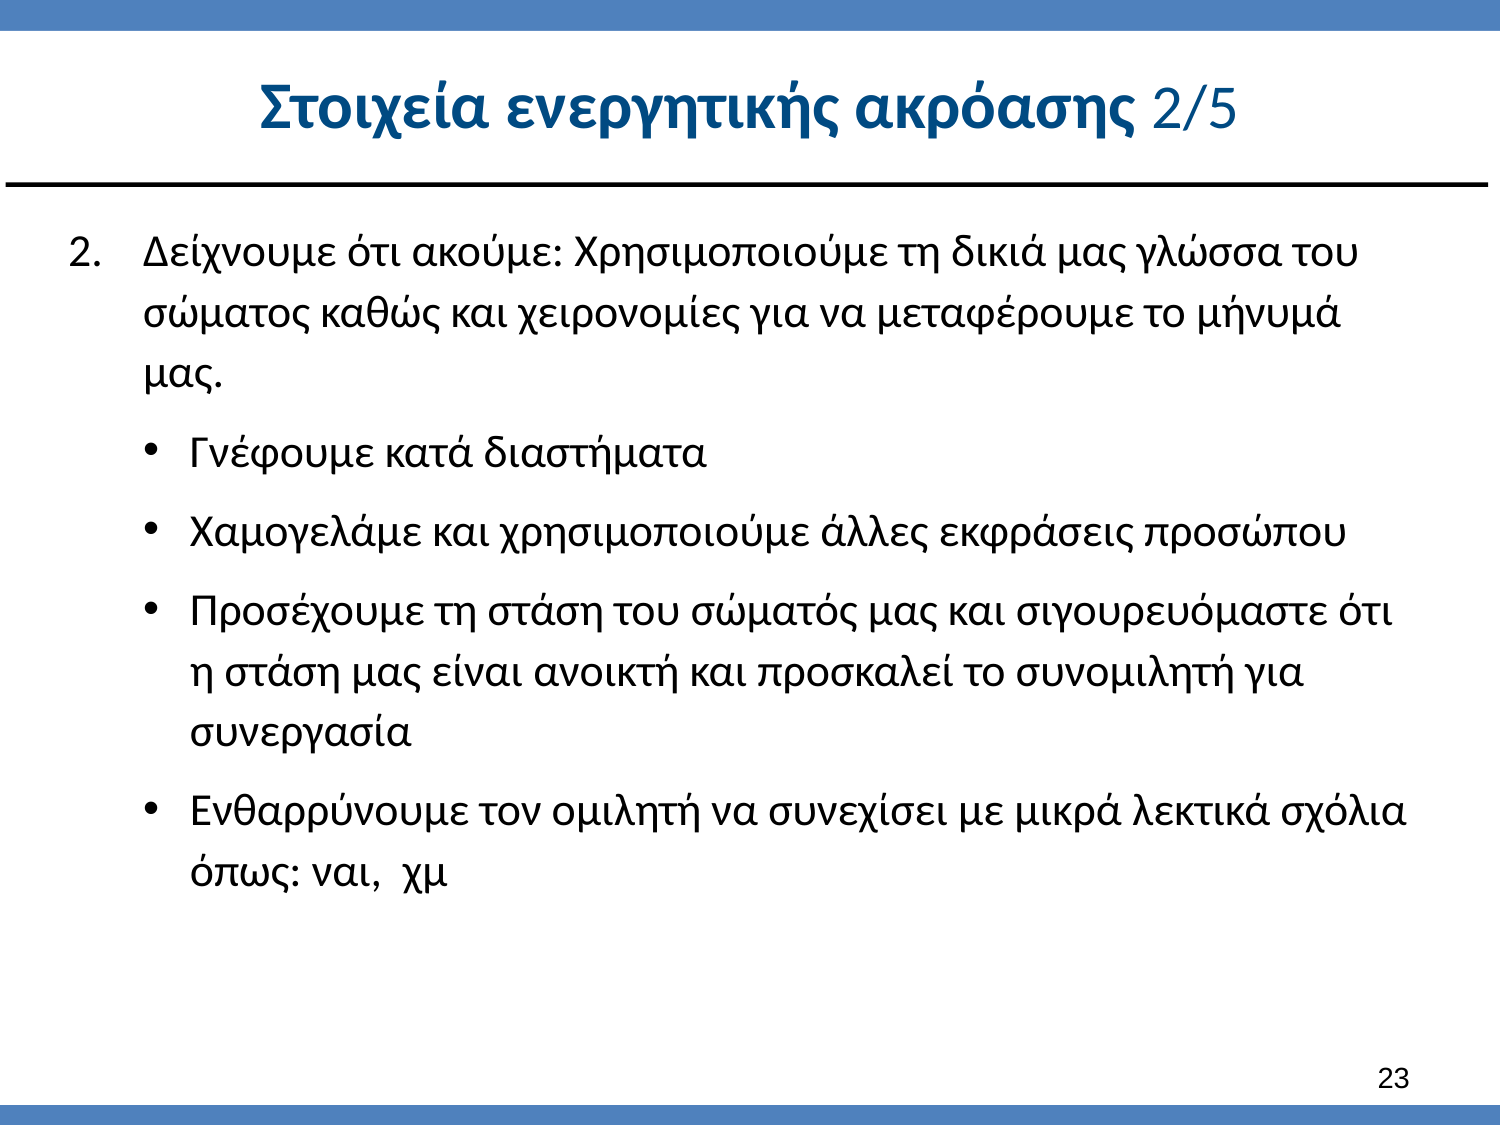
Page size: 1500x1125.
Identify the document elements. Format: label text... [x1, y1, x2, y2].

list Δείχνουμε ότι ακούμε: Χρησιμοποιούμε τη δικιά μας γλώσσα του σώματος καθώς και χειρονομίες για να μεταφέρουμε το μήνυμά μας. Γνέφουμε κατά διαστήματα Χαμογελάμε και χρησιμοποιούμε άλλες εκφράσεις προσώπου Προσέχουμε τη στάση του σώματός μας και σιγουρευόμαστε ότι η στάση μας είναι ανοικτή και προσκαλεί το συνομιλητή για συνεργασία Ενθαρρύνουμε τον ομιλητή να συνεχίσει με μικρά λεκτικά σχόλια όπως: ναι, χμ [53, 208, 1424, 1059]
title Στοιχεία ενεργητικής ακρόασης 2/5 [0, 30, 1500, 173]
slide_number 22 [1074, 1051, 1426, 1095]
